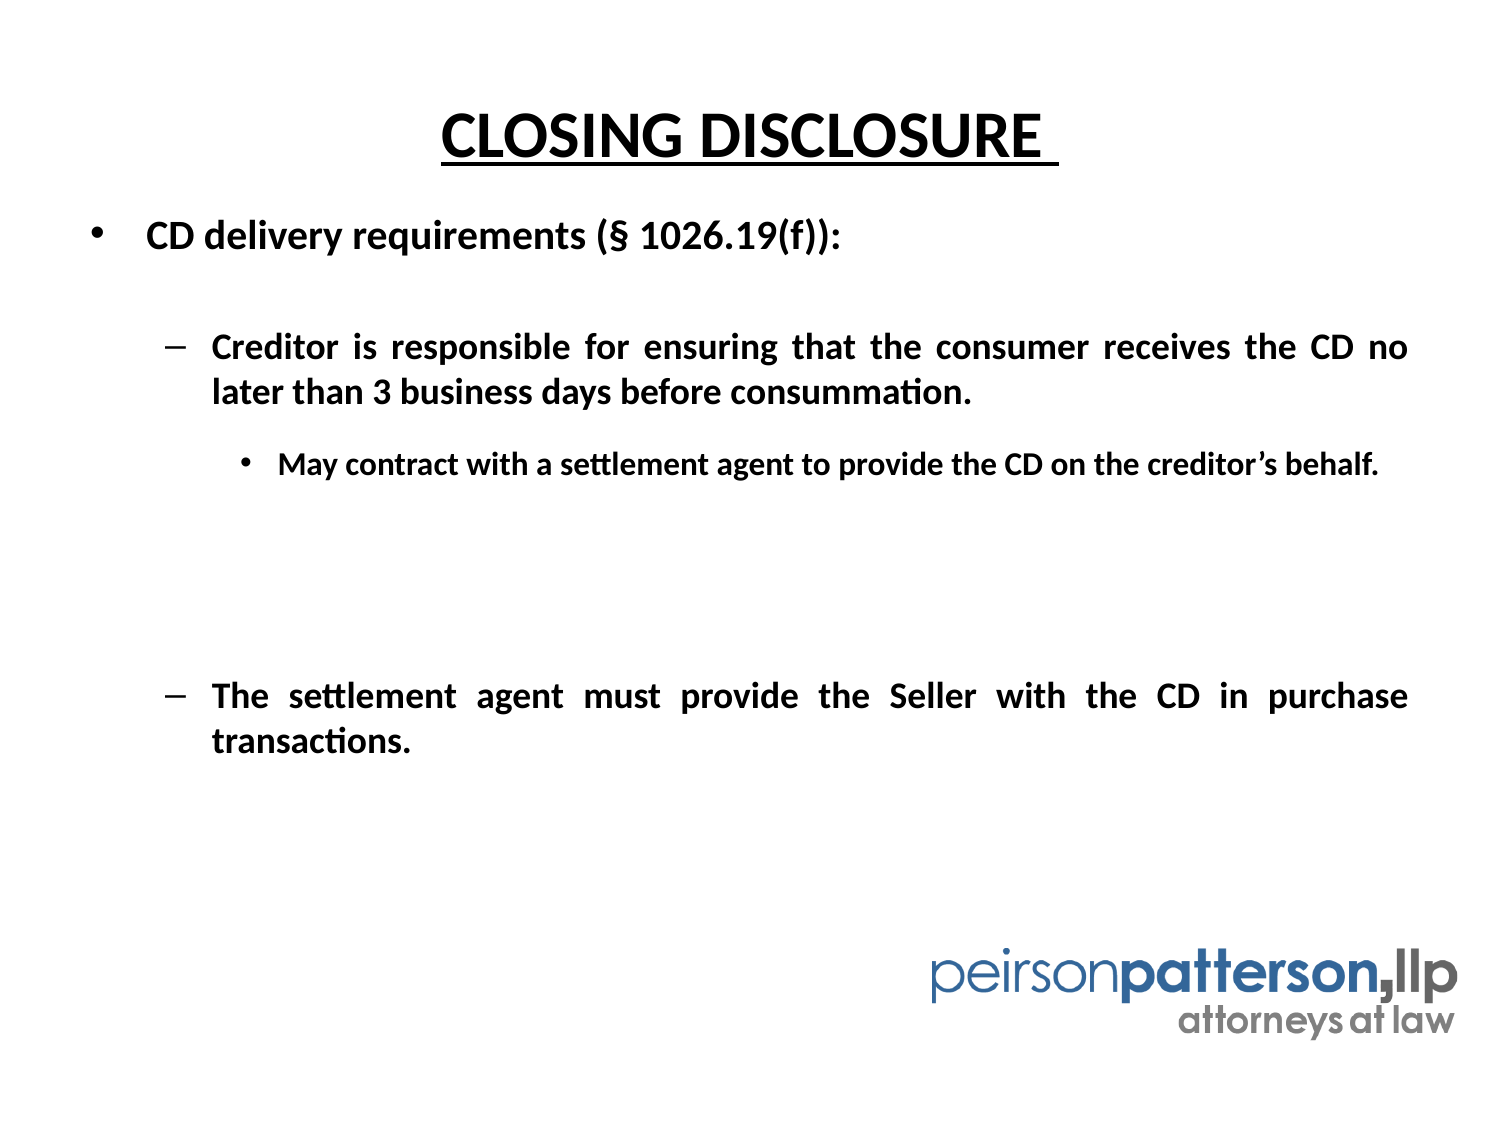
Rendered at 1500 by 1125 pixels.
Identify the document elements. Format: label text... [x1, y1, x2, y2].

title CLOSING DISCLOSURE [75, 37, 1425, 200]
list CD delivery requirements (§ 1026.19(f)): Creditor is responsible for ensuring that the consumer receives the CD no later than 3 business days before consummation. May contract with a settlement agent to provide the CD on the creditor’s behalf. The settlement agent must provide the Seller with the CD in purchase transactions. [75, 200, 1425, 1005]
picture [924, 939, 1463, 1048]
